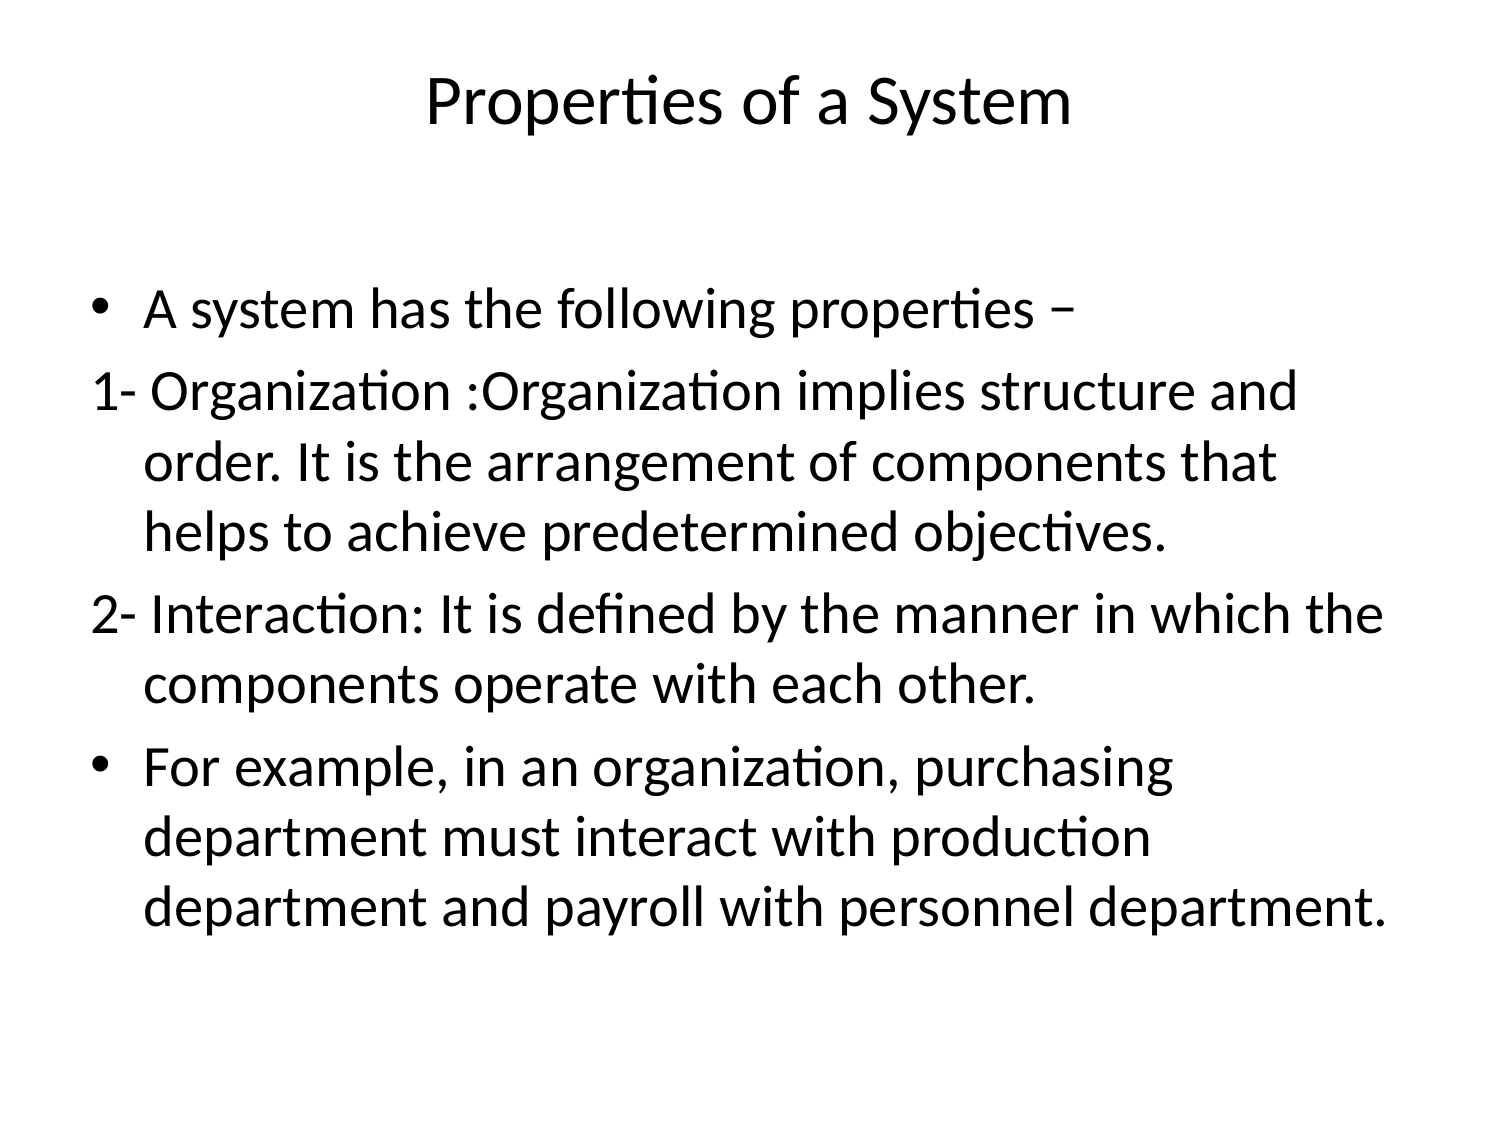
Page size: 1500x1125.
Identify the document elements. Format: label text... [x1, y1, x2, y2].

list A system has the following properties − 1- Organization :Organization implies structure and order. It is the arrangement of components that helps to achieve predetermined objectives. 2- Interaction: It is defined by the manner in which the components operate with each other. For example, in an organization, purchasing department must interact with production department and payroll with personnel department. [75, 262, 1425, 1005]
title Properties of a System [75, 45, 1425, 233]
